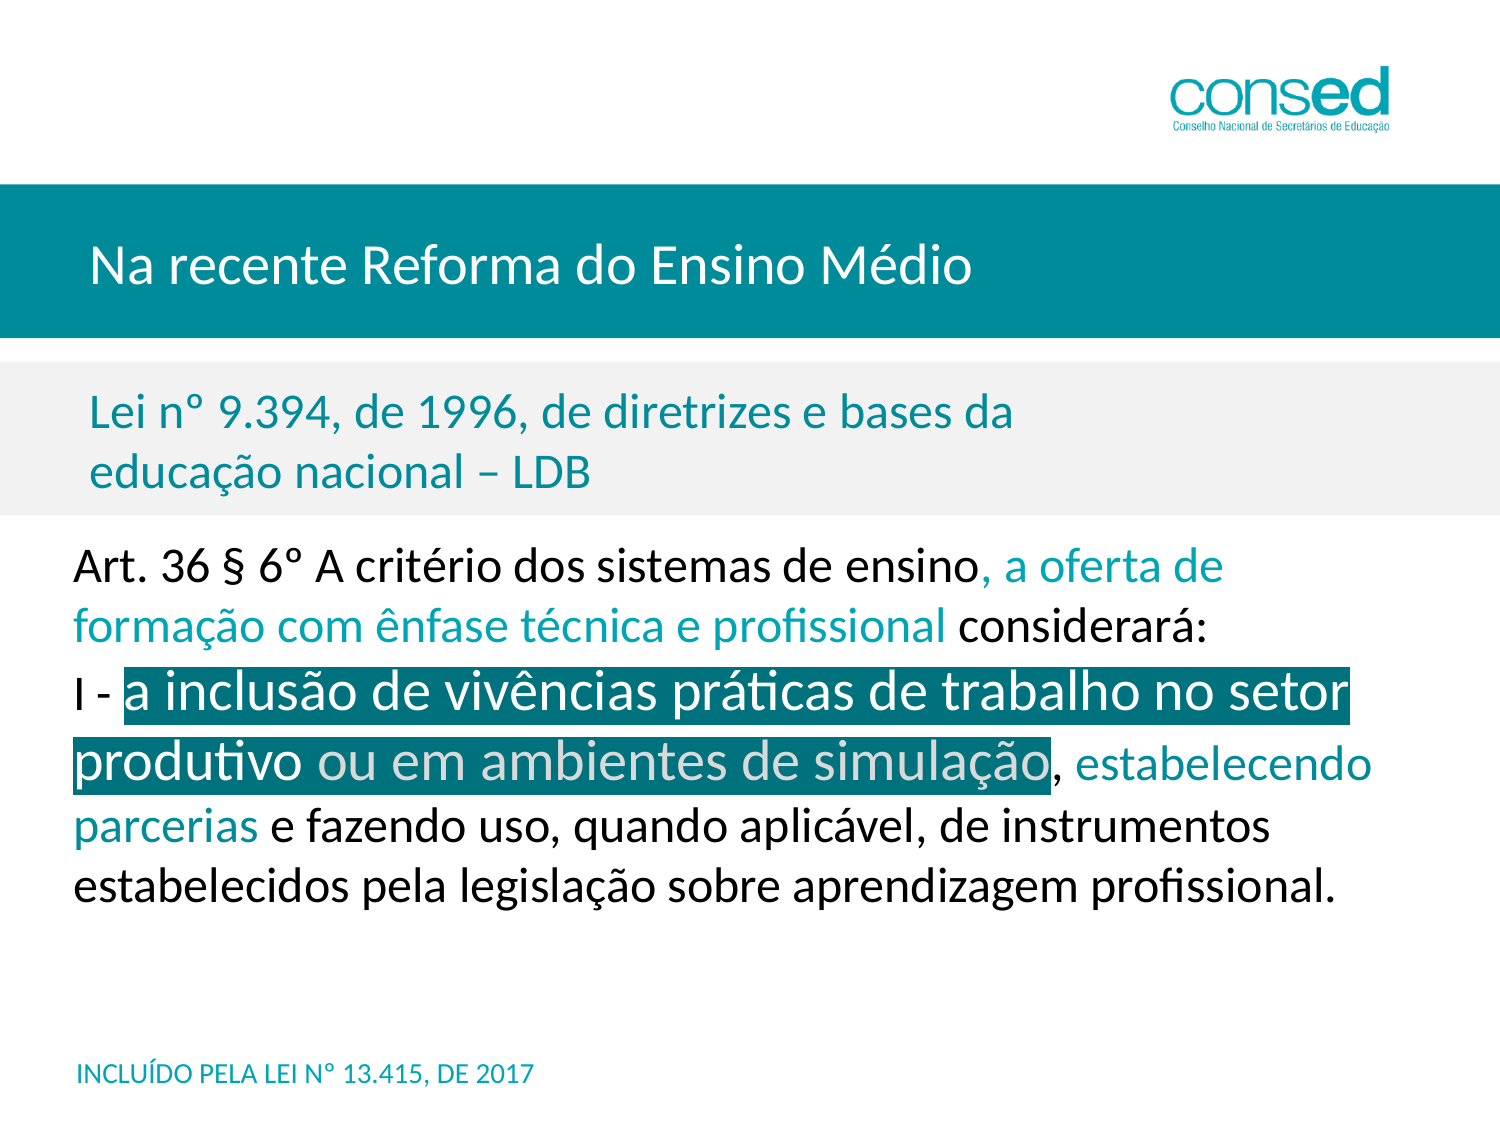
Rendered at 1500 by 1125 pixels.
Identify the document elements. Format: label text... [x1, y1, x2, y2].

text_box Na recente Reforma do Ensino Médio [0, 182, 1500, 340]
picture [1170, 66, 1389, 133]
text_box Lei nº 9.394, de 1996, de diretrizes e bases da educação nacional – LDB [0, 360, 1500, 517]
text_box INCLUÍDO PELA LEI Nº 13.415, DE 2017 [61, 1046, 550, 1097]
text_box Art. 36 § 6º A critério dos sistemas de ensino, a oferta de formação com ênfase técnica e profissional considerará: I - a inclusão de vivências práticas de trabalho no setor produtivo ou em ambientes de simulação, estabelecendo parcerias e fazendo uso, quando aplicável, de instrumentos estabelecidos pela legislação sobre aprendizagem profissional. [58, 517, 1442, 920]
